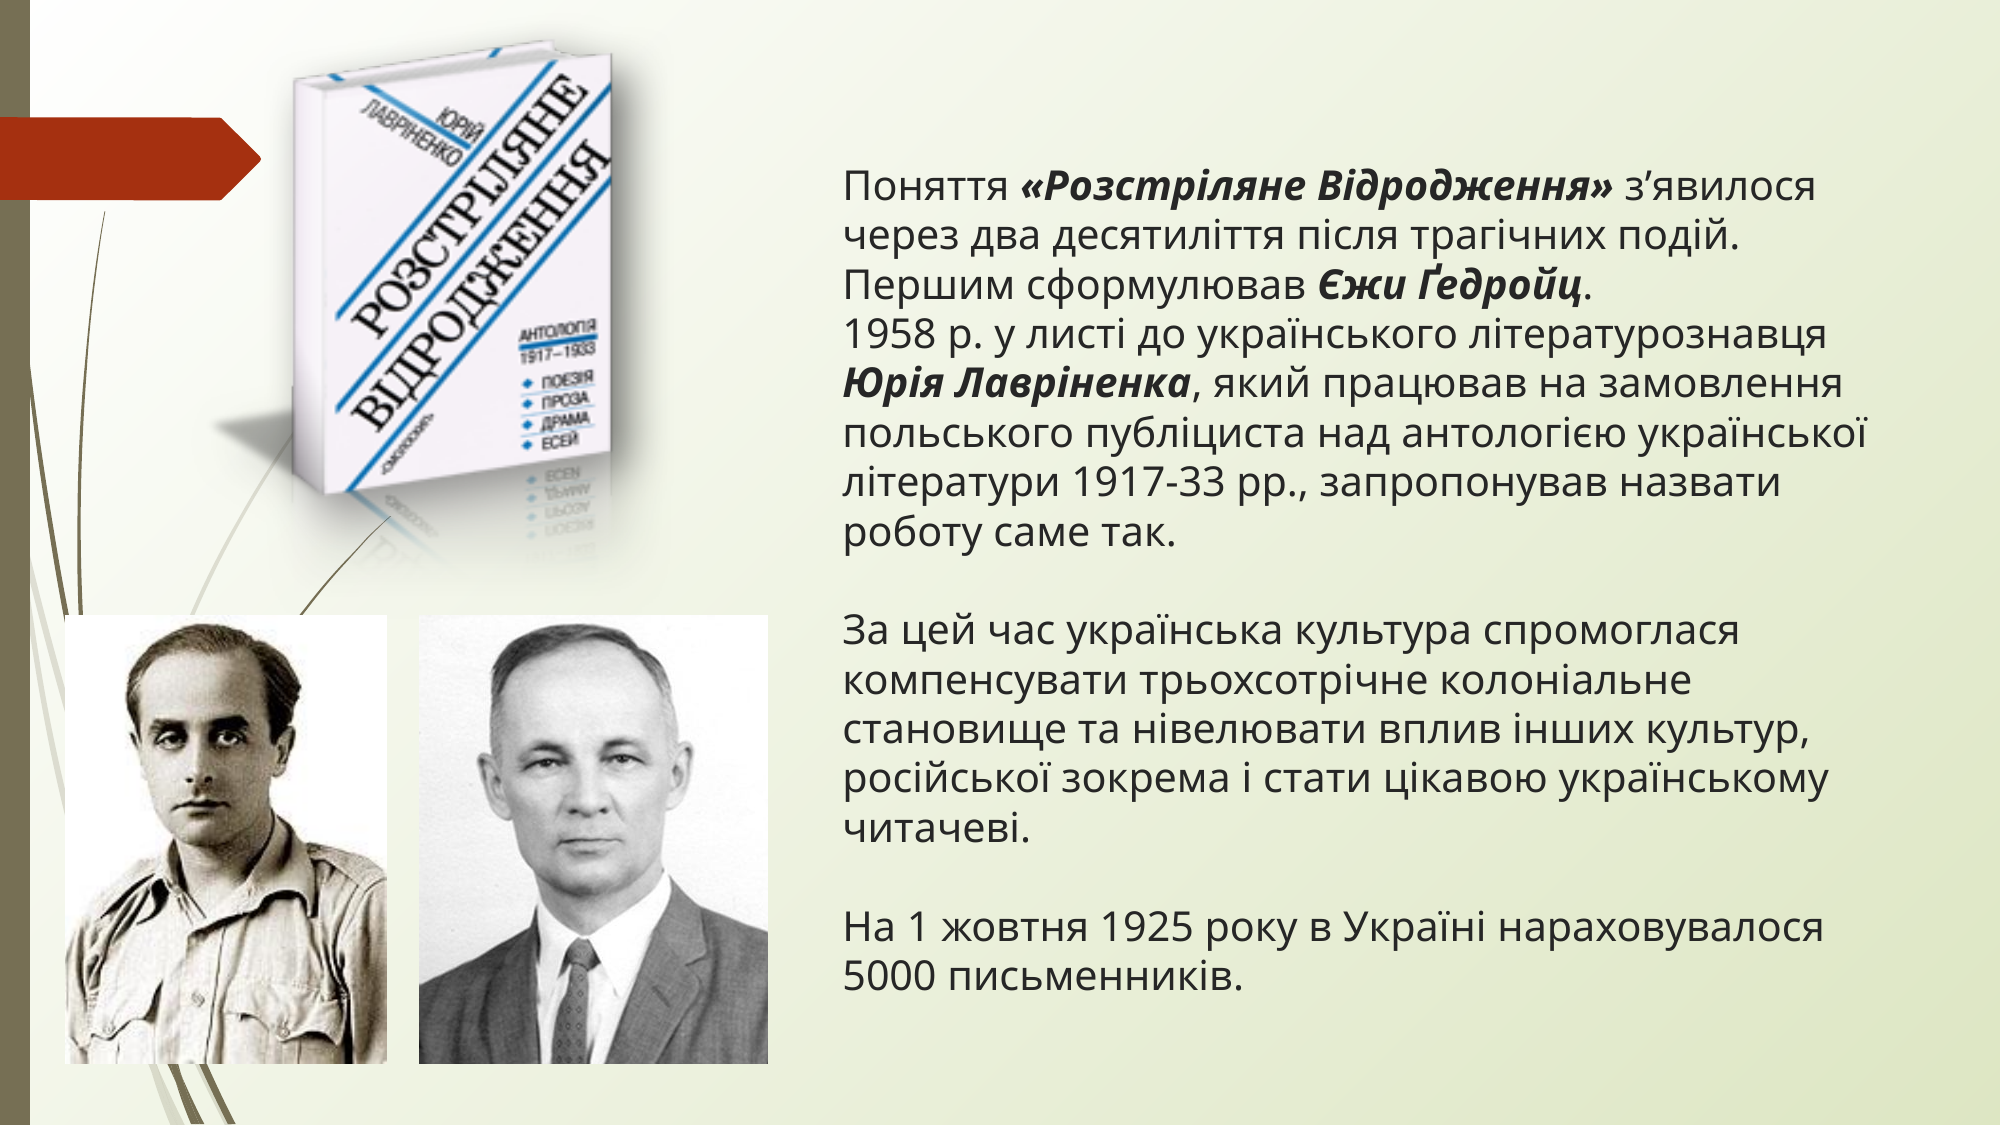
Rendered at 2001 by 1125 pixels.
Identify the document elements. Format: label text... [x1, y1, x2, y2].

picture [65, 615, 387, 1065]
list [187, 9, 653, 592]
title Поняття «Розстріляне Відродження» з’явилося через два десятиліття після трагічних подій. Першим сформулював Єжи Ґедройц. 1958 р. у листі до українського літературознавця Юрія Лавріненка, який працював на замовлення польського публіциста над антологією української літератури 1917-33 рр., запропонував назвати роботу саме так. За цей час українська культура спромоглася компенсувати трьохсотрічне колоніальне становище та нівелювати вплив інших культур, російської зокрема і стати цікавою українському читачеві. На 1 жовтня 1925 року в Україні нараховувалося 5000 письменників. [827, 102, 1888, 1099]
picture [418, 615, 768, 1065]
